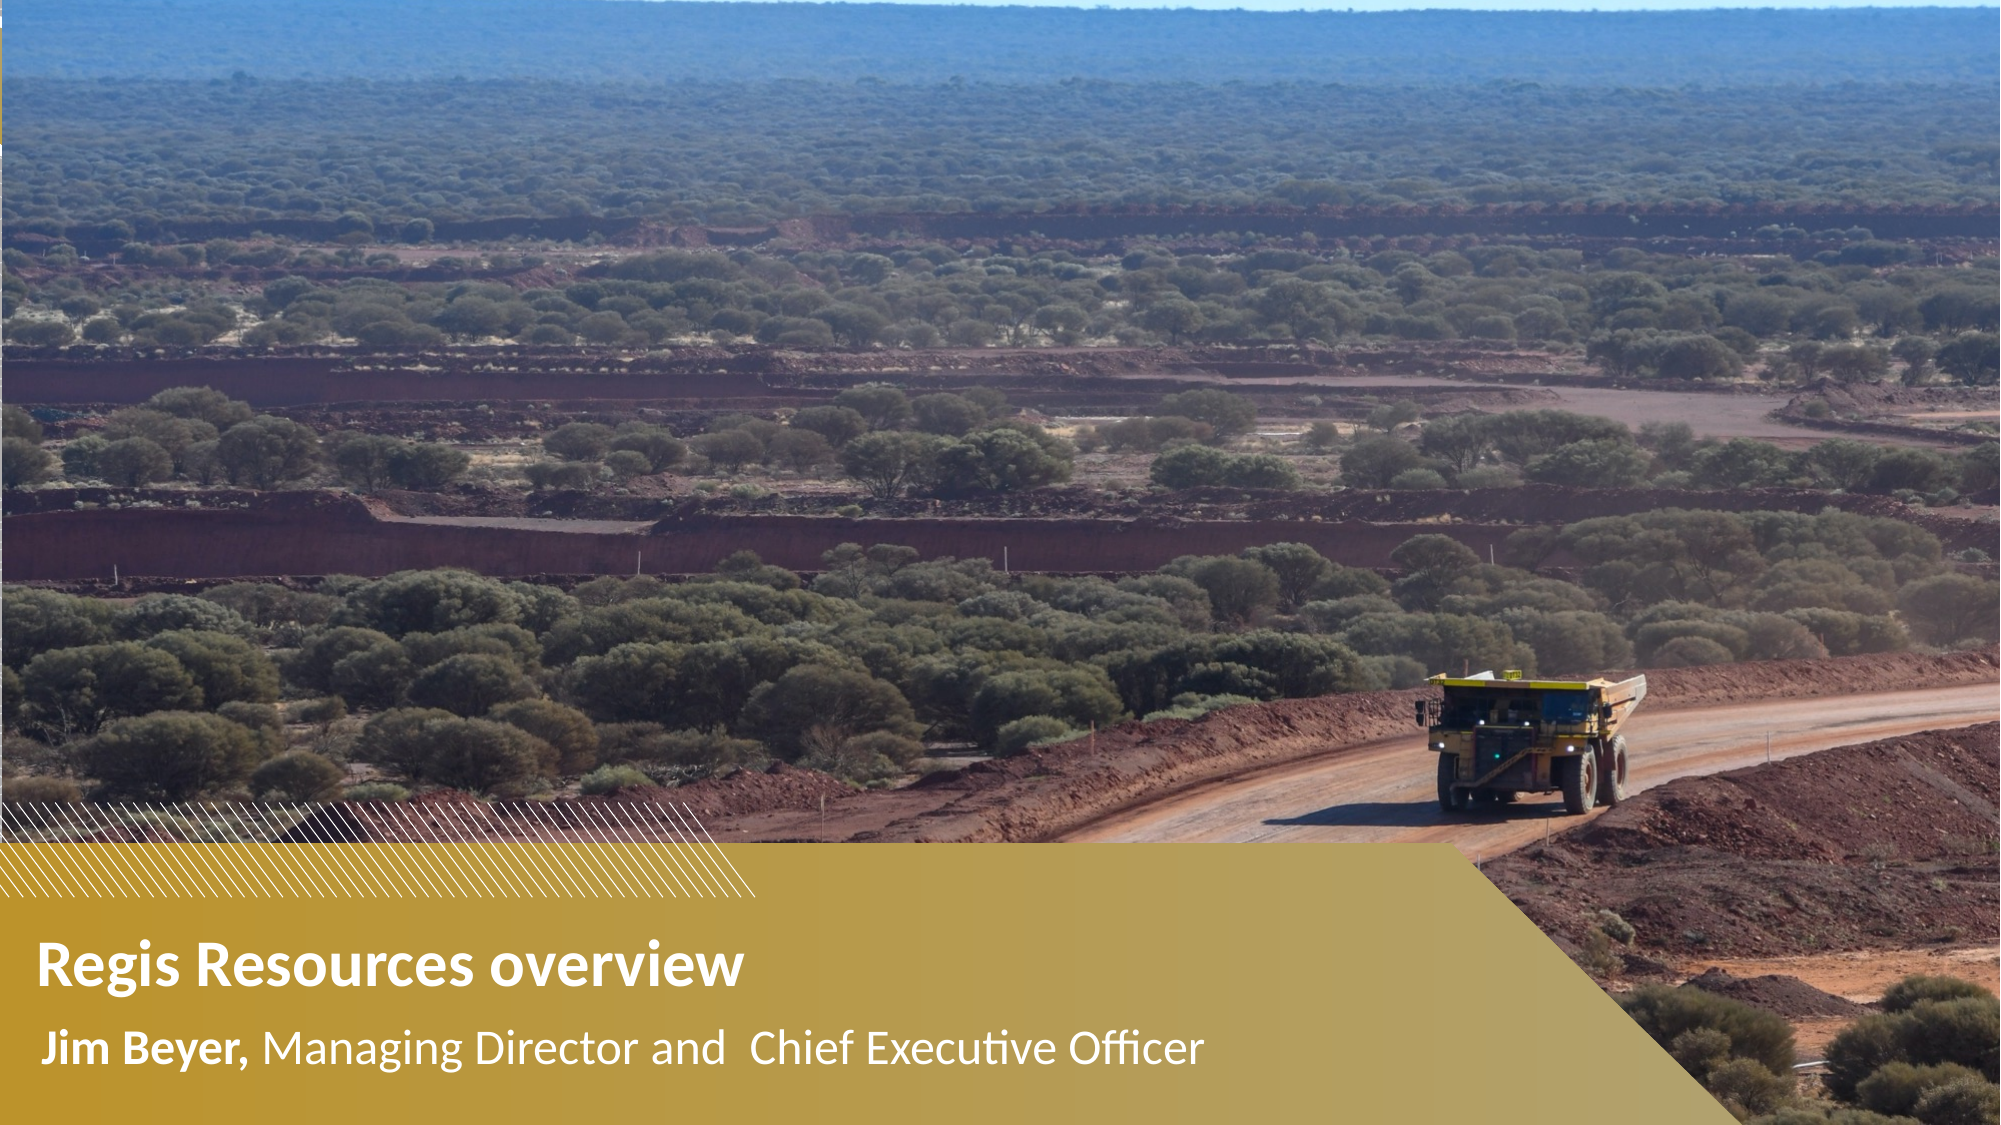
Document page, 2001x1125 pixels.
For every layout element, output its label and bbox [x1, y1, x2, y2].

text_box [0, 802, 1743, 1125]
picture [0, 0, 2000, 1125]
